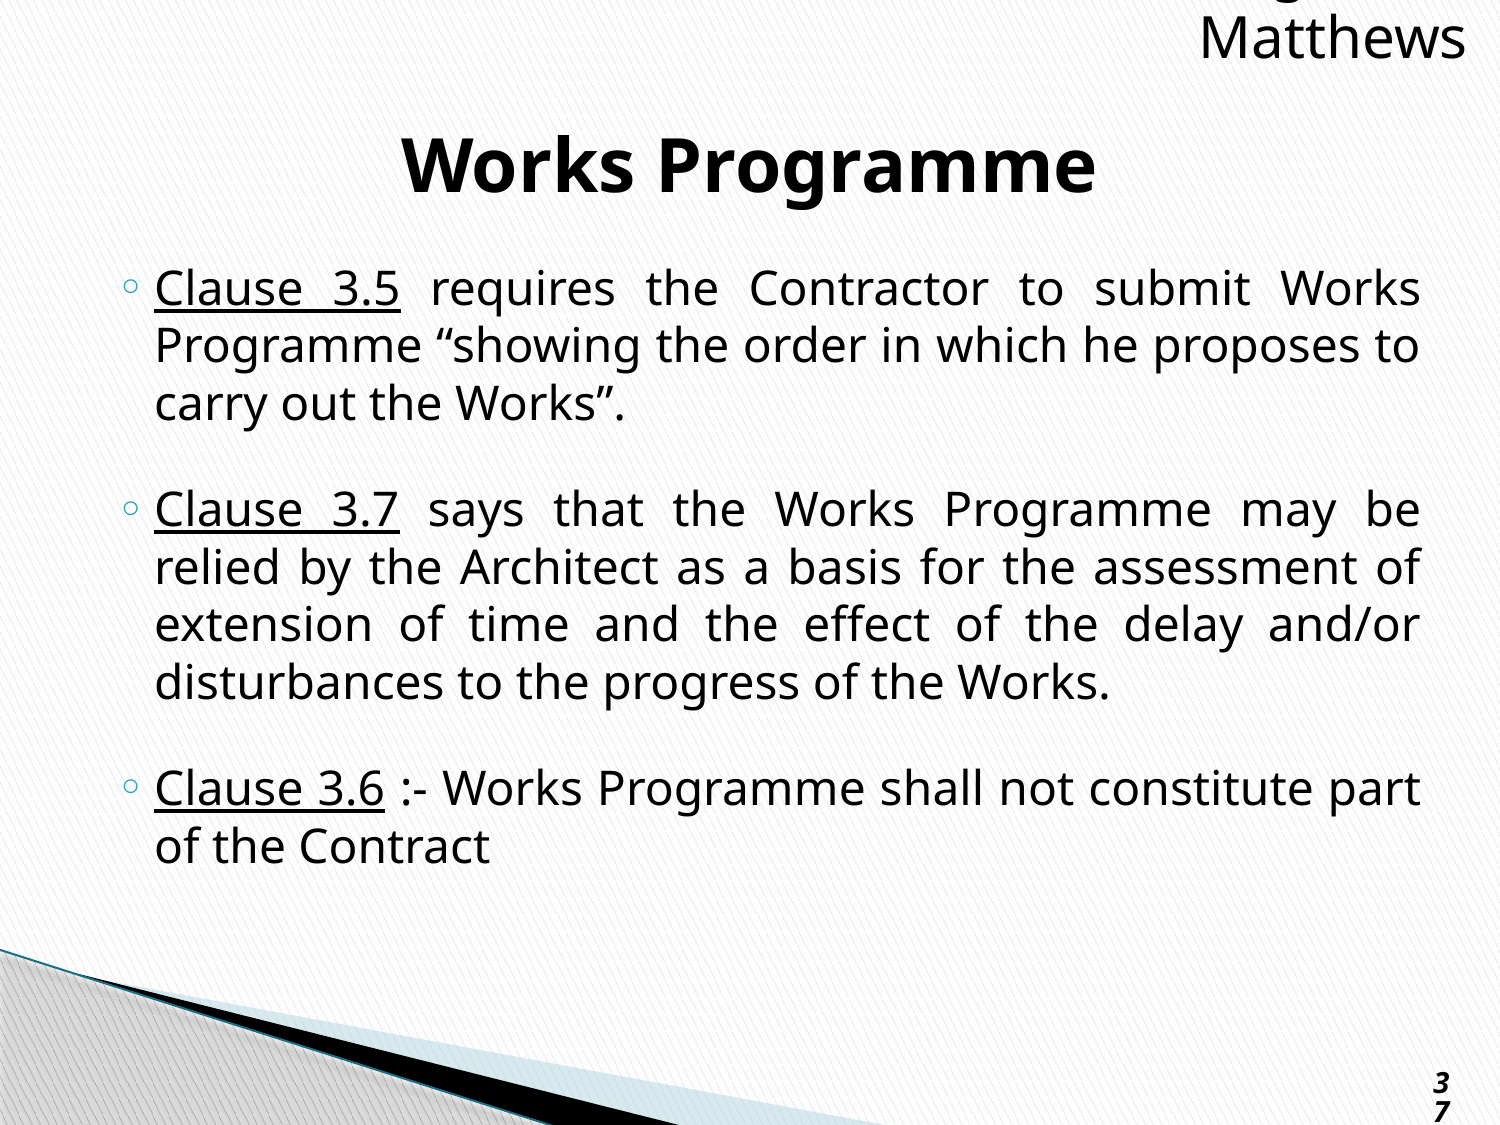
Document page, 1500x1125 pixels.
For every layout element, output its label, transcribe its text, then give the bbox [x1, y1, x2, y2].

slide_number 37 [1418, 1051, 1479, 1112]
list Clause 3.5 requires the Contractor to submit Works Programme “showing the order in which he proposes to carry out the Works”. Clause 3.7 says that the Works Programme may be relied by the Architect as a basis for the assessment of extension of time and the effect of the delay and/or disturbances to the progress of the Works. Clause 3.6 :- Works Programme shall not constitute part of the Contract [37, 249, 1438, 938]
footer Presgrave & Matthews [1022, 0, 1498, 79]
title Works Programme [75, 87, 1425, 238]
